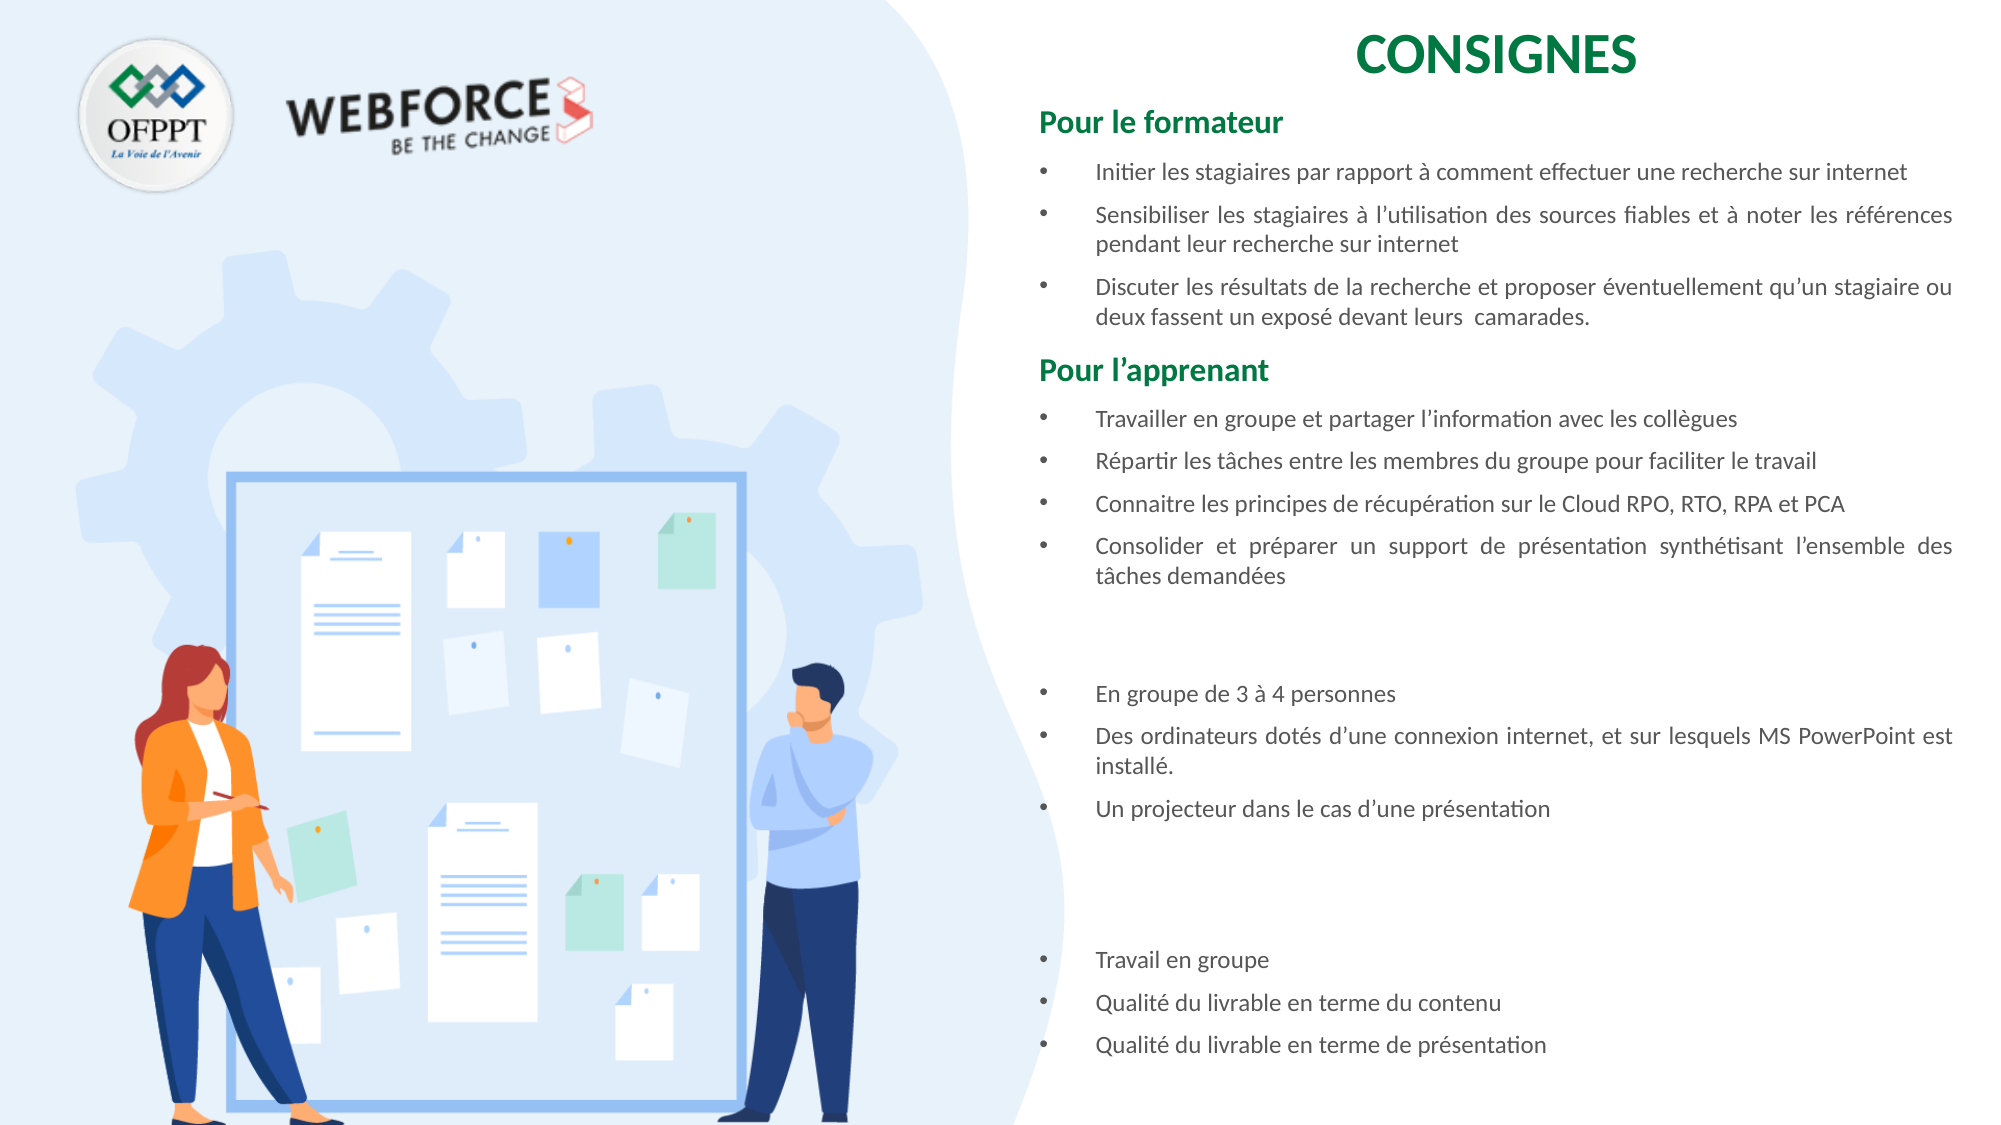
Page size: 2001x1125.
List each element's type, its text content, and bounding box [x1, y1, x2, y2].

list Pour l’apprenant [1024, 340, 1970, 392]
list Travail en groupe Qualité du livrable en terme du contenu Qualité du livrable en terme de présentation [1024, 936, 1970, 1125]
list Pour le formateur [1024, 92, 1970, 145]
list Initier les stagiaires par rapport à comment effectuer une recherche sur internet Sensibiliser les stagiaires à l’utilisation des sources fiables et à noter les références pendant leur recherche sur internet Discuter les résultats de la recherche et proposer éventuellement qu’un stagiaire ou deux fassent un exposé devant leurs camarades. [1024, 148, 1970, 338]
list Travailler en groupe et partager l’information avec les collègues Répartir les tâches entre les membres du groupe pour faciliter le travail Connaitre les principes de récupération sur le Cloud RPO, RTO, RPA et PCA Consolider et préparer un support de présentation synthétisant l’ensemble des tâches demandées [1024, 394, 1970, 613]
list En groupe de 3 à 4 personnes Des ordinateurs dotés d’une connexion internet, et sur lesquels MS PowerPoint est installé. Un projecteur dans le cas d’une présentation [1024, 669, 1970, 879]
picture [0, 0, 2000, 1125]
